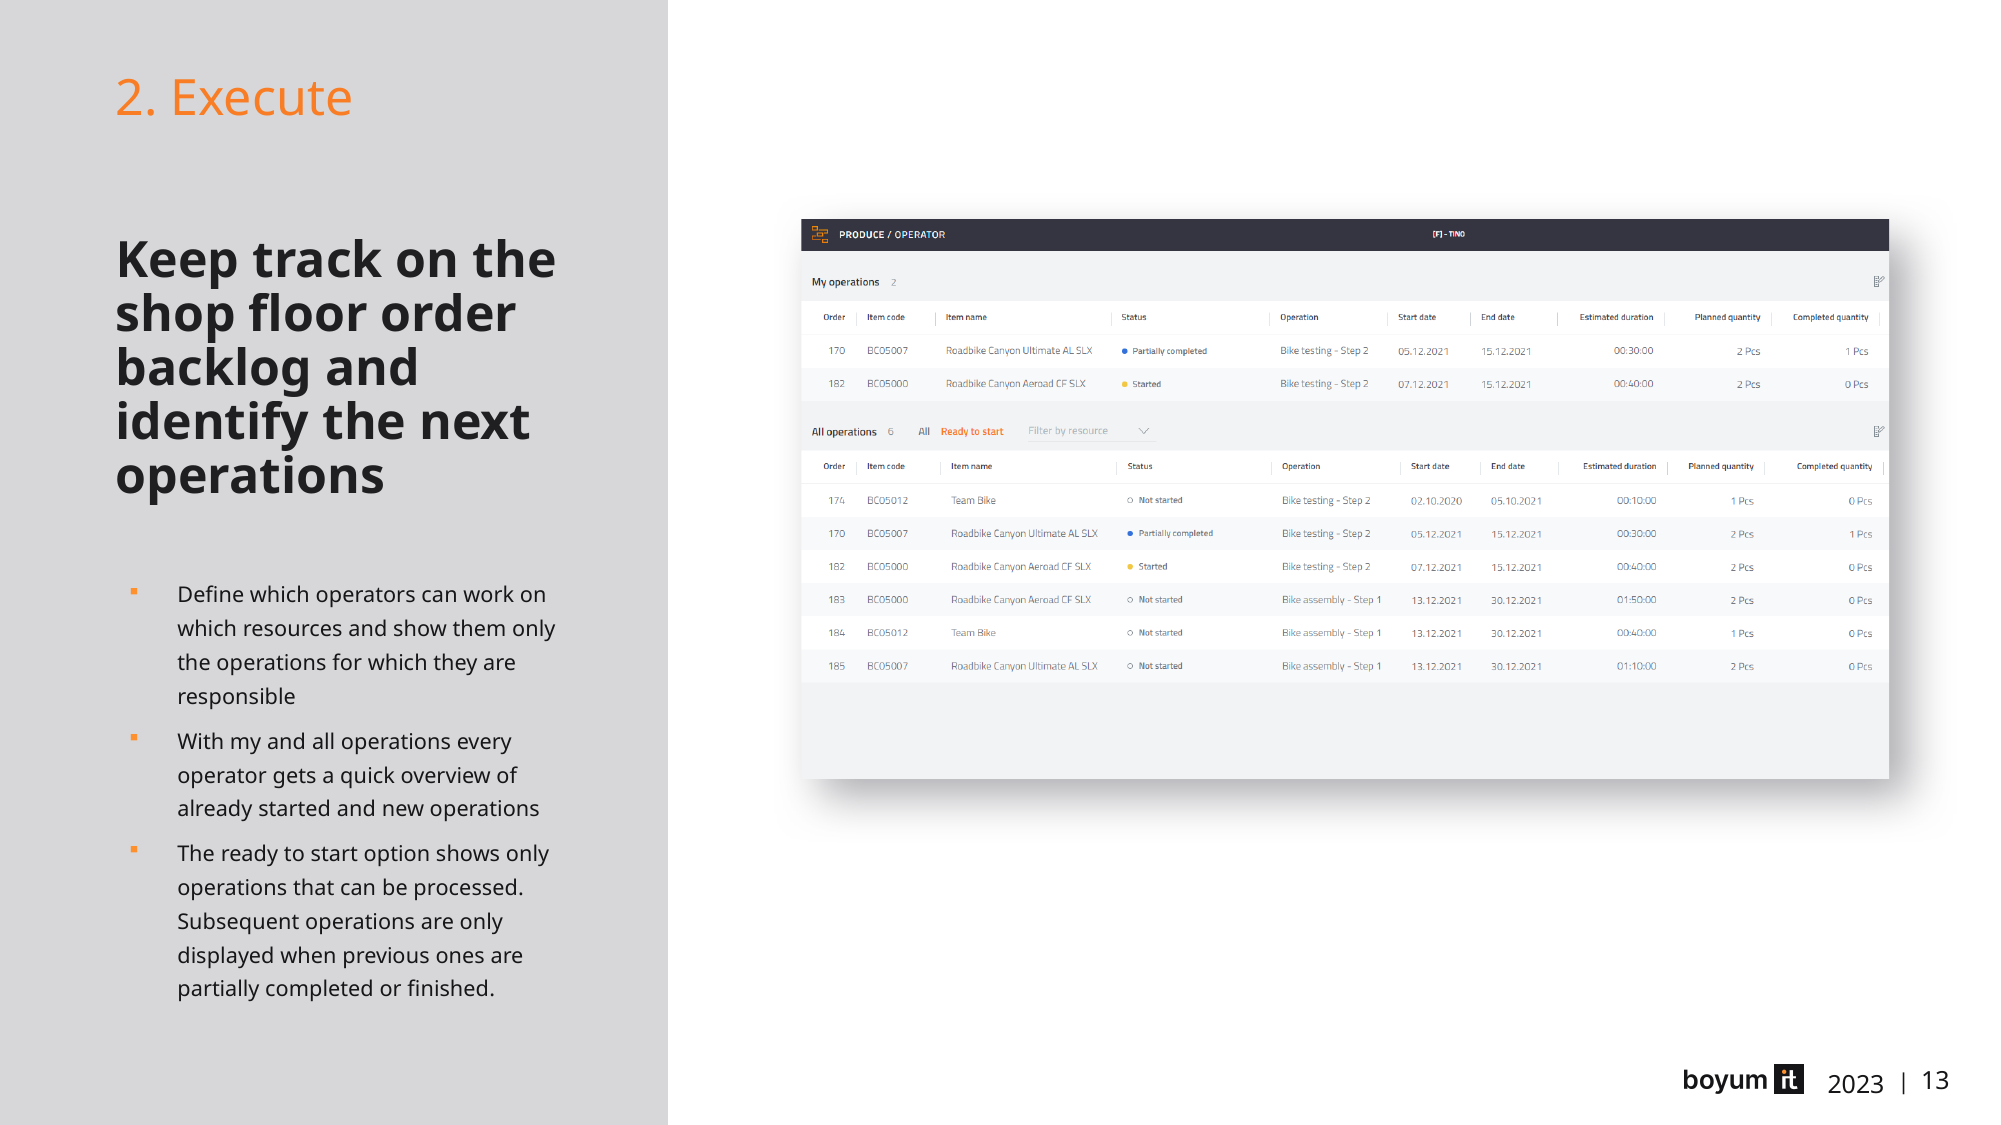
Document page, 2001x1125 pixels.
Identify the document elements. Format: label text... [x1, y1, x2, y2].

picture [801, 219, 1890, 779]
slide_number | 13 [1885, 1046, 1981, 1106]
list Define which operators can work on which resources and show them only the operations for which they are responsible With my and all operations every operator gets a quick overview of already started and new operations The ready to start option shows only operations that can be processed. Subsequent operations are only displayed when previous ones are partially completed or finished. [114, 562, 572, 1013]
title 2. Execute Keep track on the shop floor order backlog and identify the next operations [115, 42, 574, 563]
slide_number 2023 [1803, 1046, 1885, 1106]
picture [1684, 1064, 1803, 1094]
